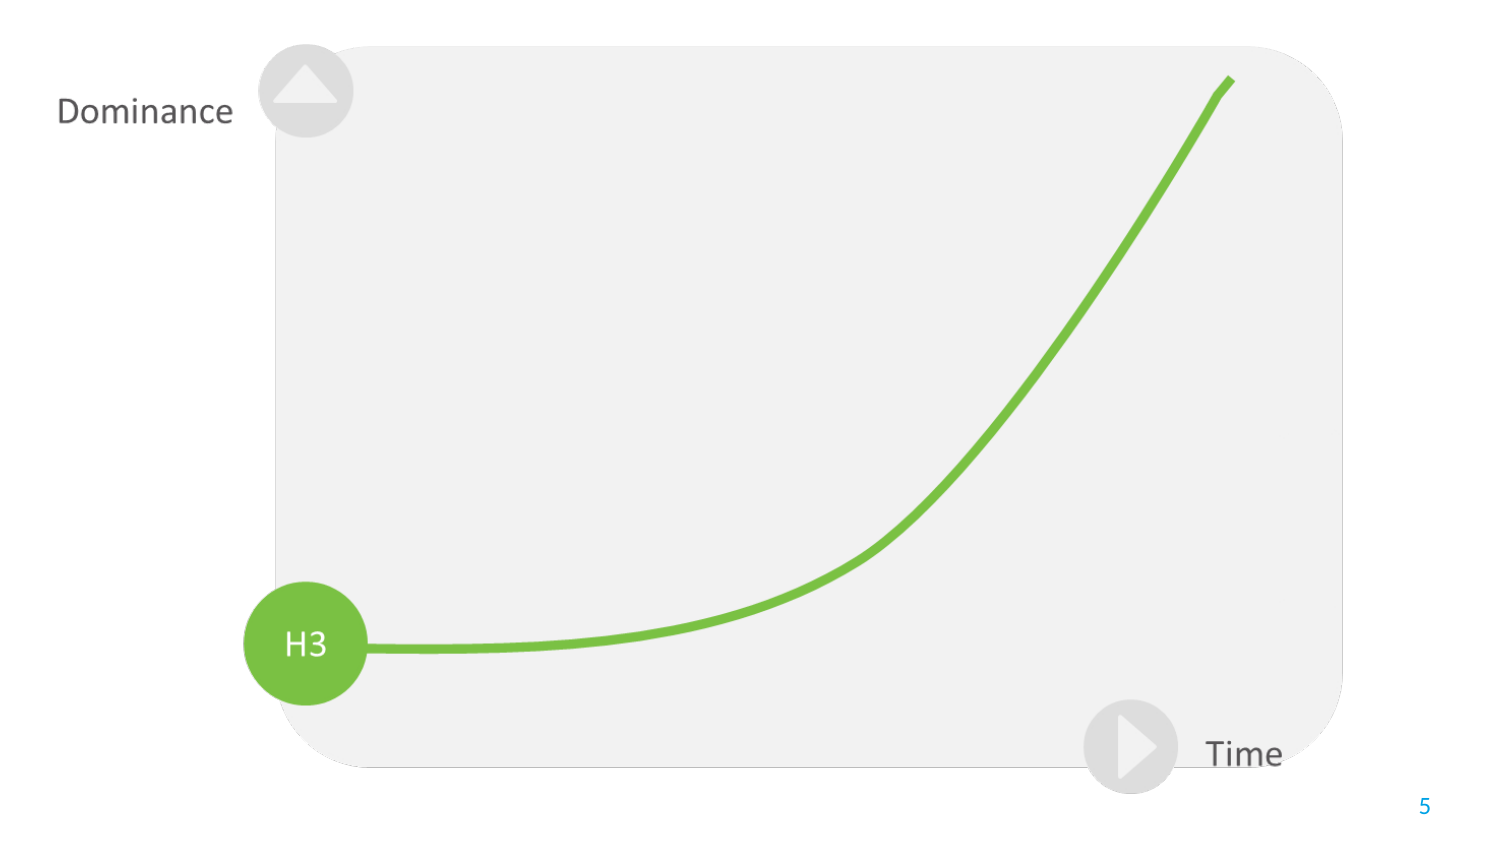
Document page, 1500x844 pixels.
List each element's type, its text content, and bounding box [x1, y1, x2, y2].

slide_number 5 [1381, 782, 1447, 827]
picture [25, 43, 1415, 800]
